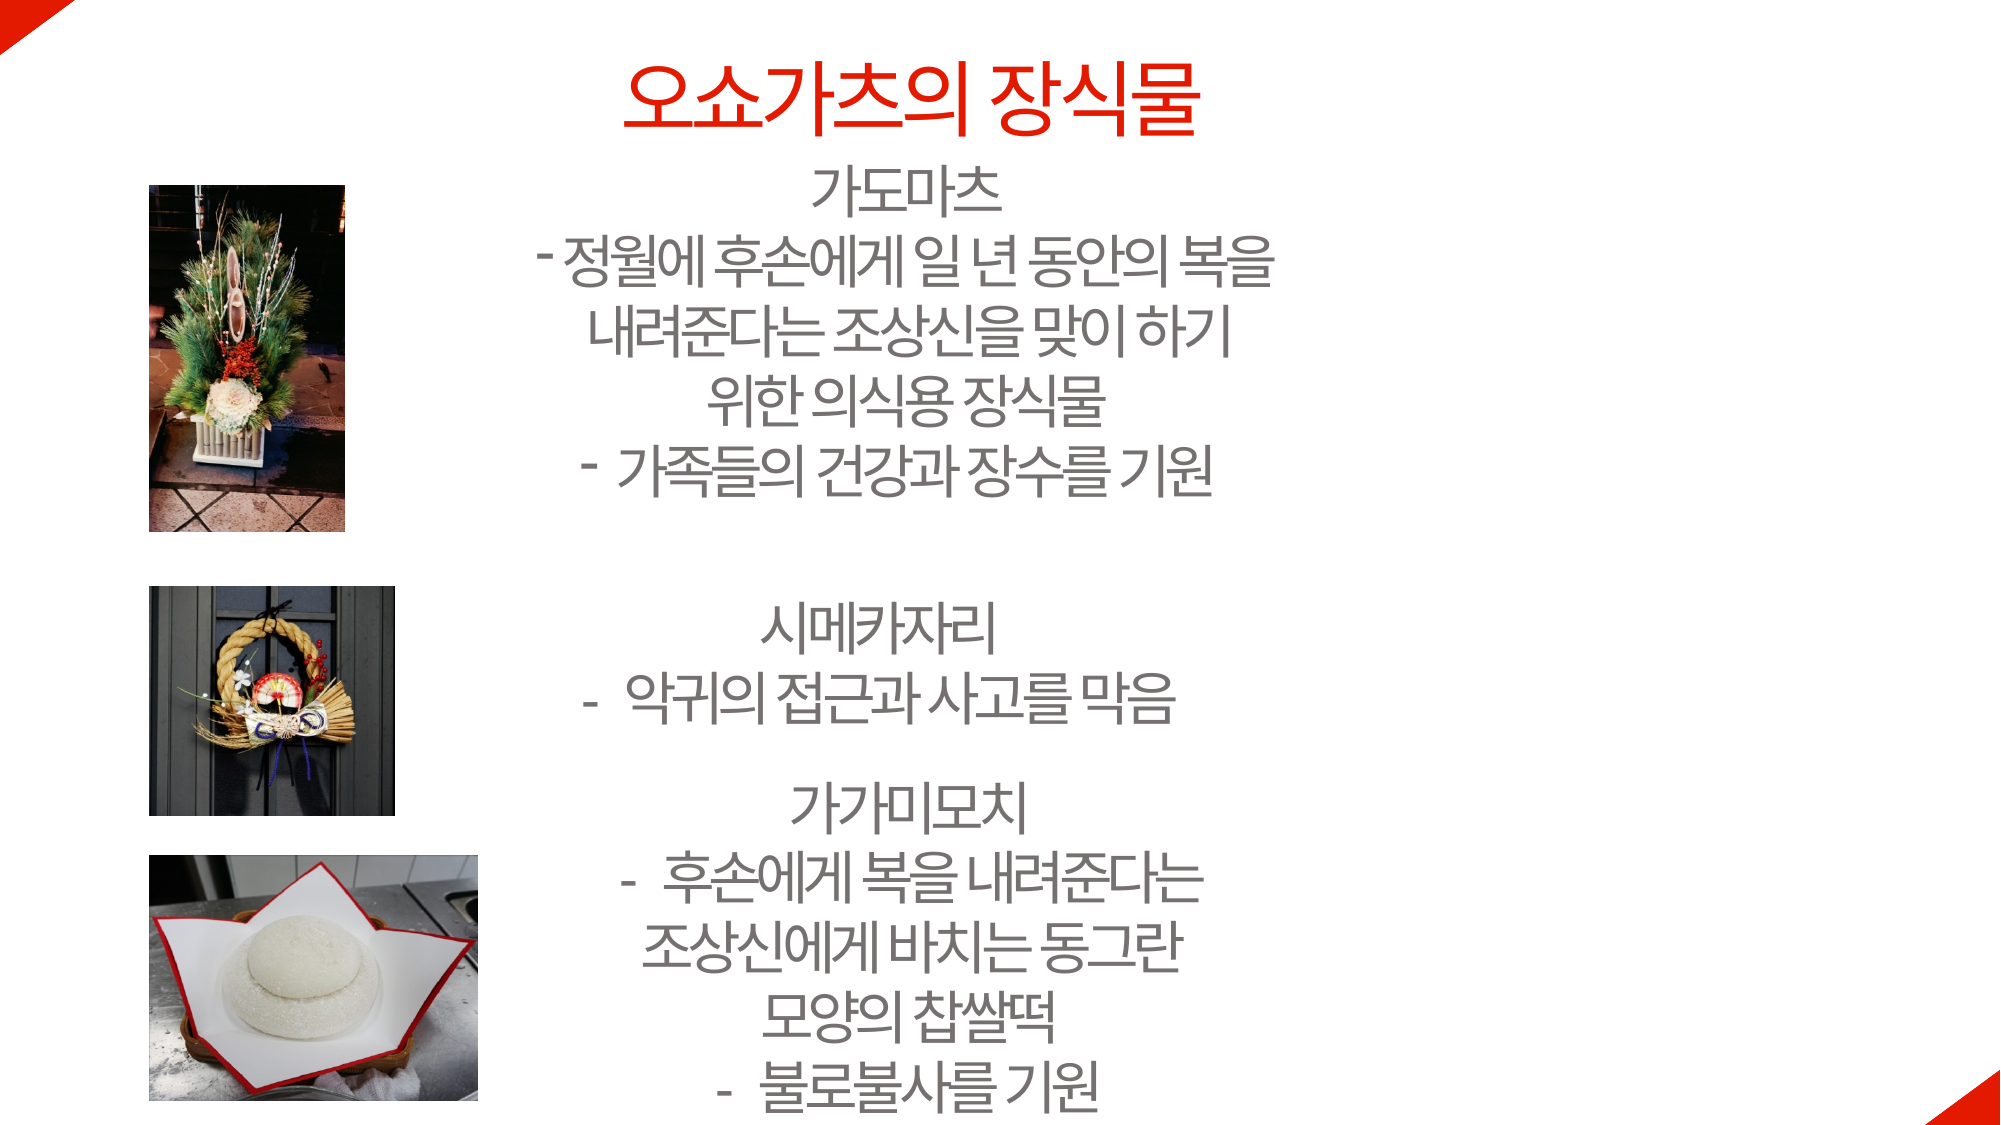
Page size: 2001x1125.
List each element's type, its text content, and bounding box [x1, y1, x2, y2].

text_box 가도마츠 정월에 후손에게 일 년 동안의 복을 내려준다는 조상신을 맞이 하기 위한 의식용 장식물 가족들의 건강과 장수를 기원 [520, 155, 1294, 506]
text_box 오쇼가츠의 장식물 [562, 47, 1263, 148]
text_box 시메카자리 - 악귀의 접근과 사고를 막음 [526, 592, 1234, 733]
text_box 가가미모치 - 후손에게 복을 내려준다는 조상신에게 바치는 동그란 모양의 찹쌀떡 - 불로불사를 기원 [562, 771, 1258, 1122]
picture [149, 855, 478, 1101]
picture [149, 586, 395, 816]
picture [149, 185, 345, 532]
